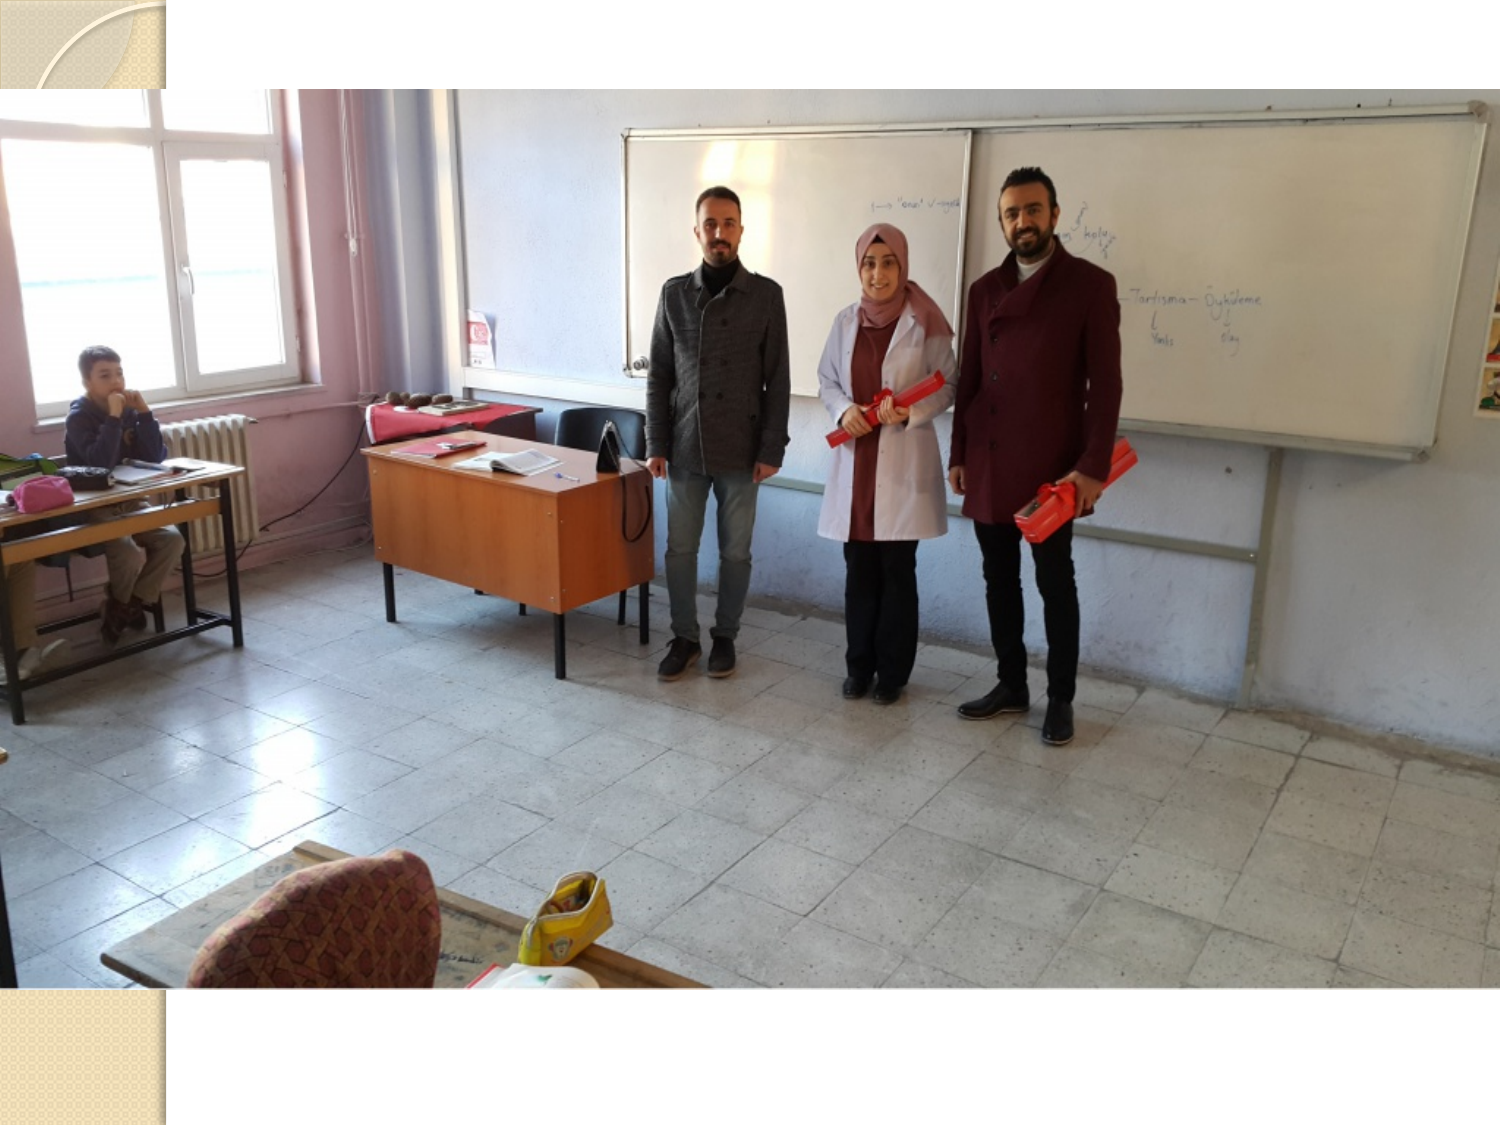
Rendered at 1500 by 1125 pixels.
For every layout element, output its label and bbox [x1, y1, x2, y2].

picture [0, 89, 1500, 991]
